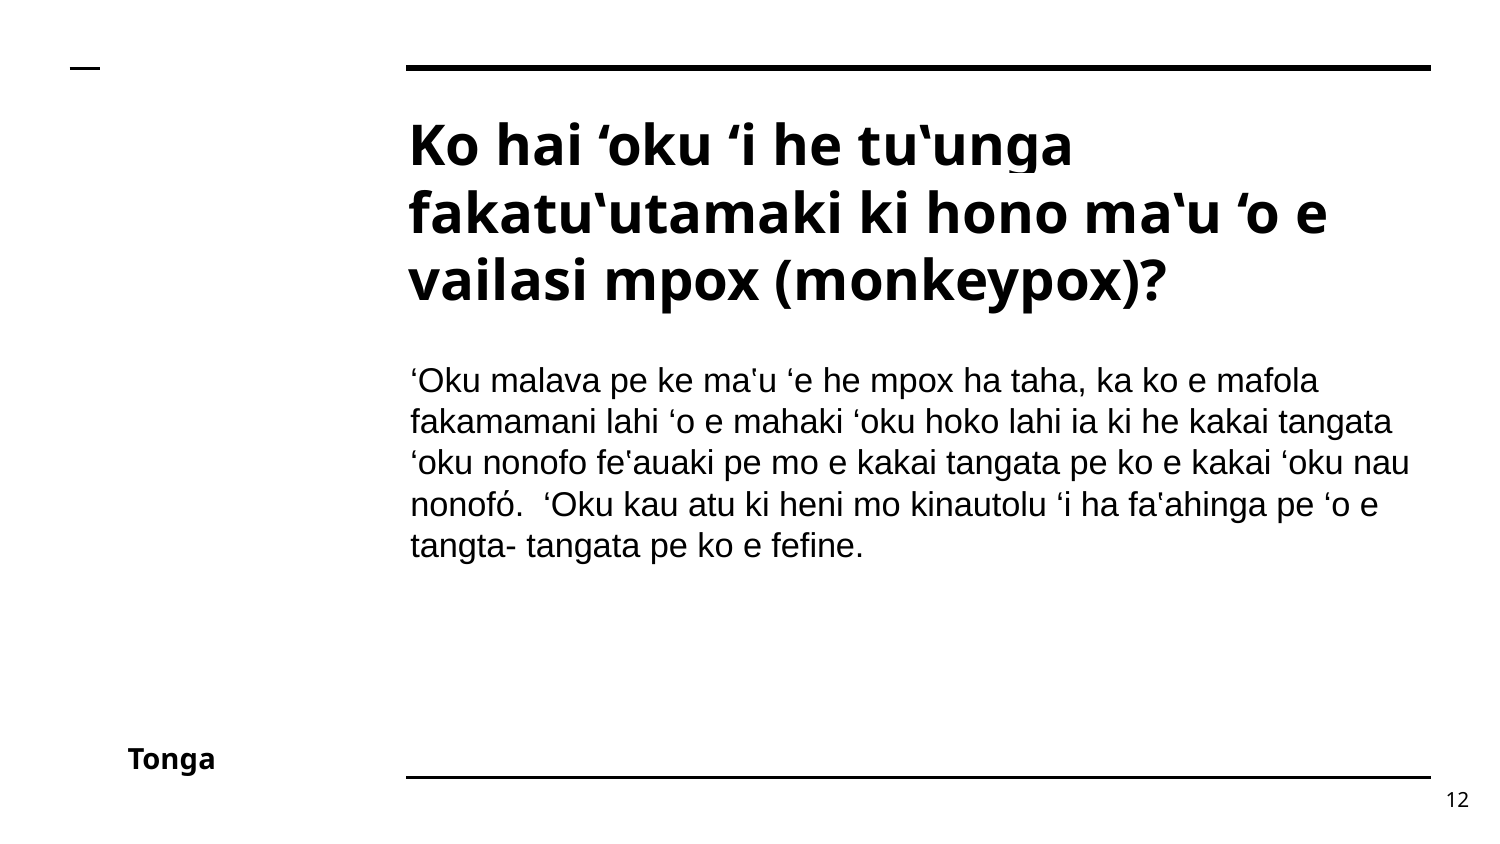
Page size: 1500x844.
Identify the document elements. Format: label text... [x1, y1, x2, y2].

list ‘Oku malava pe ke ma‛u ‘e he mpox ha taha, ka ko e mafola fakamamani lahi ‘o e mahaki ‘oku hoko lahi ia ki he kakai tangata ‘oku nonofo fe‛auaki pe mo e kakai tangata pe ko e kakai ‘oku nau nonofό. ‘Oku kau atu ki heni mo kinautolu ‘i ha fa‛ahinga pe ‘o e tangta- tangata pe ko e fefine. [395, 343, 1433, 743]
title Ko hai ‘oku ‘i he tu‛unga fakatu‛utamaki ki hono ma‛u ‘o e vailasi mpox (monkeypox)? [393, 94, 1431, 199]
slide_number 12 [1394, 769, 1484, 834]
text_box Tonga [112, 724, 335, 790]
